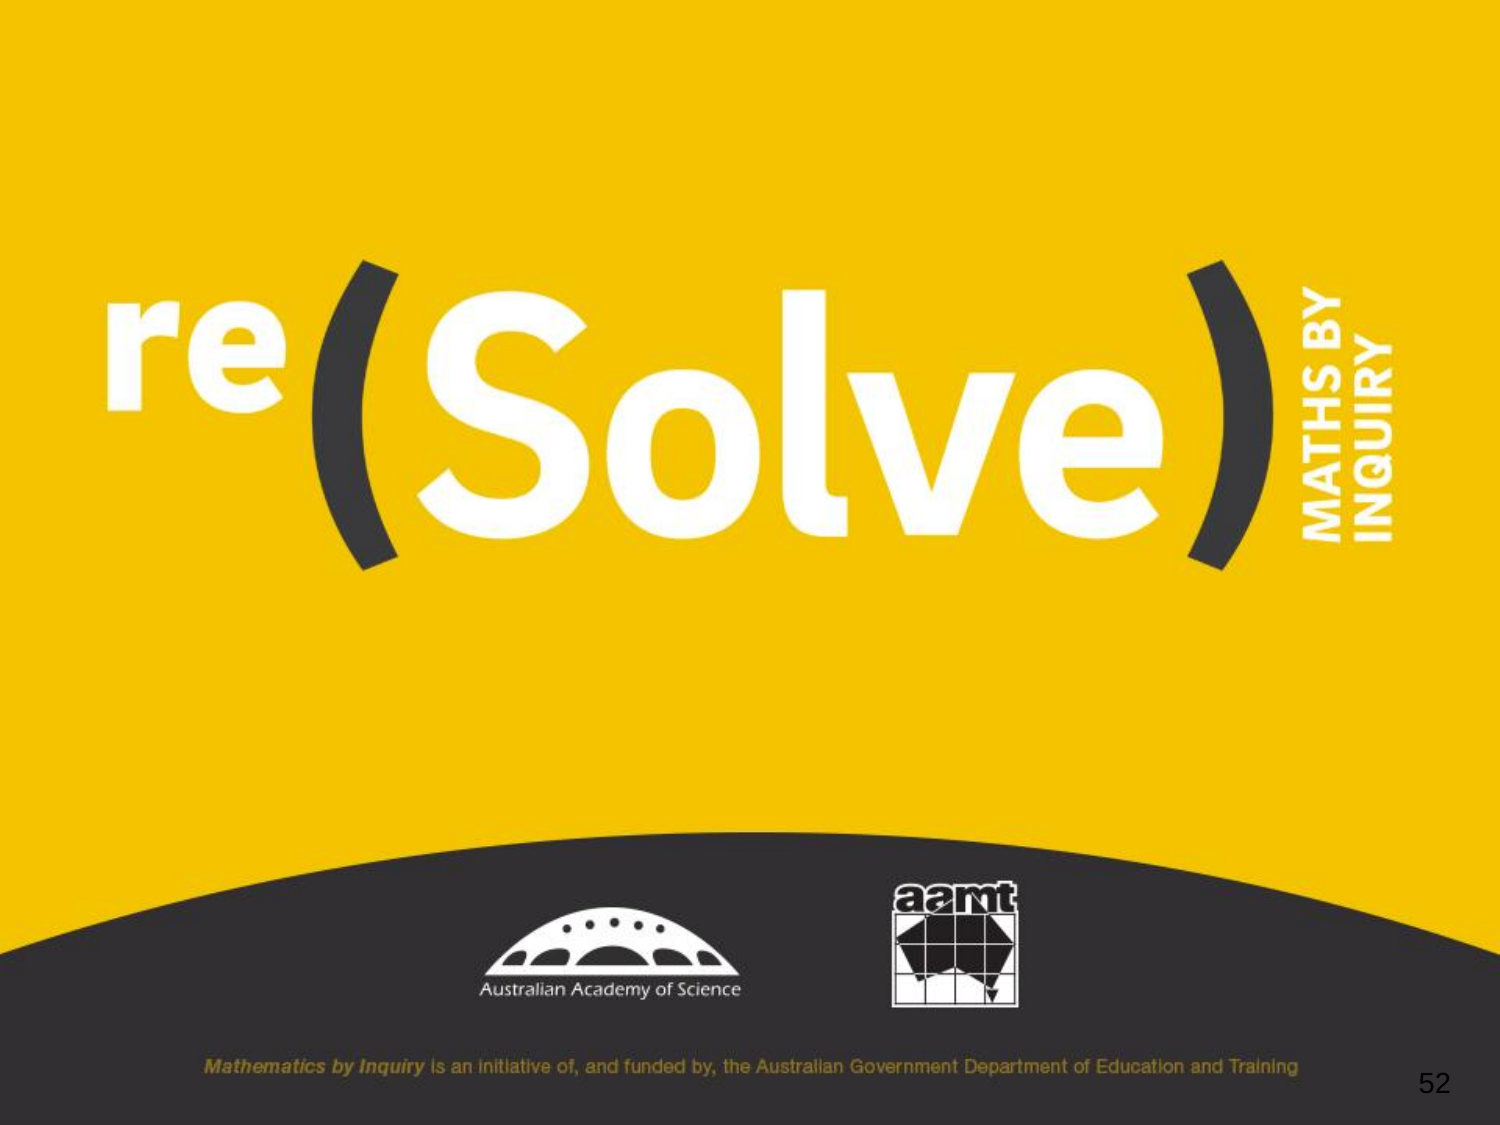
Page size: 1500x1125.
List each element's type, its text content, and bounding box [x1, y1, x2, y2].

slide_number 52 [1403, 1038, 1494, 1125]
picture [0, 0, 1500, 1125]
